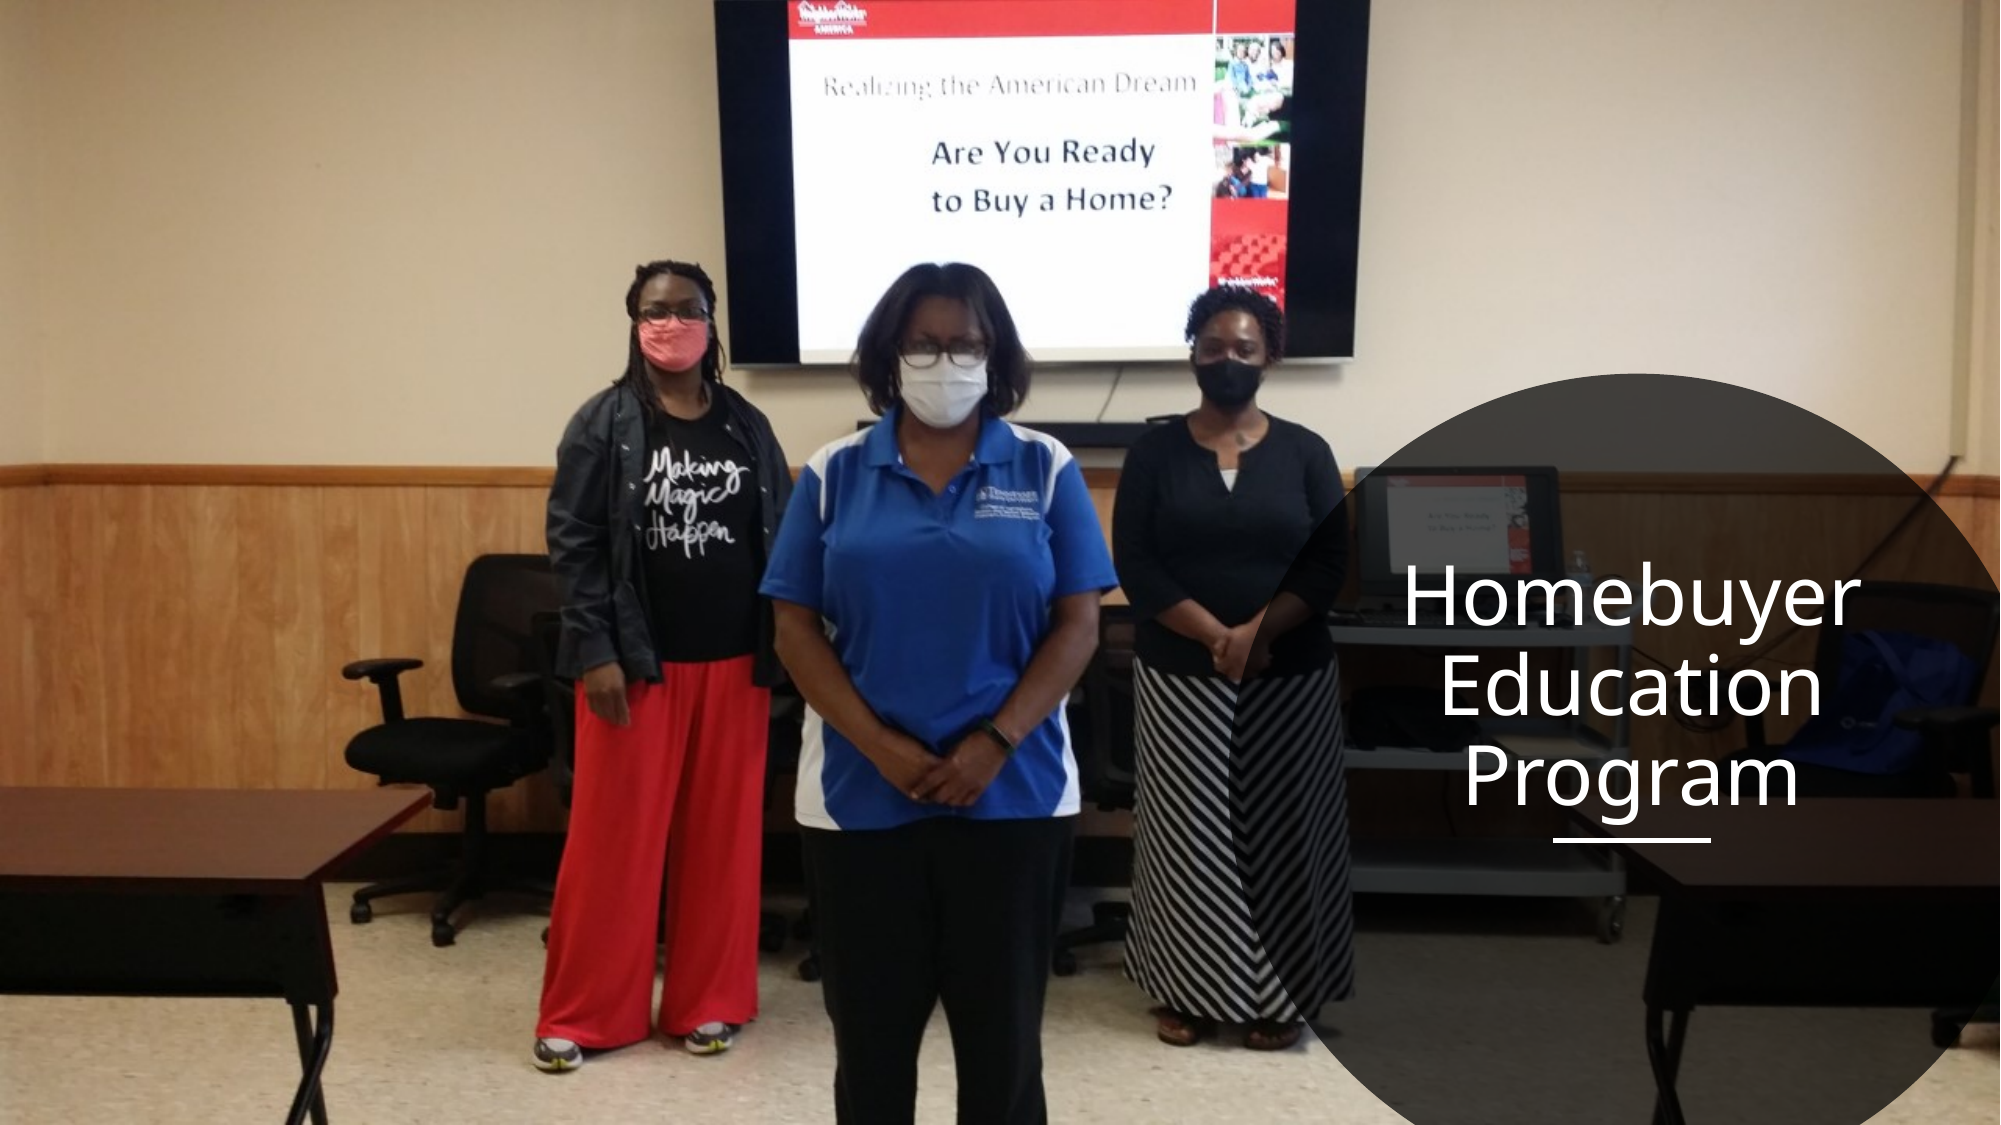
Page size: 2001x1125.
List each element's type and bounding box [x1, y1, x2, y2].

list [0, 0, 2000, 1125]
